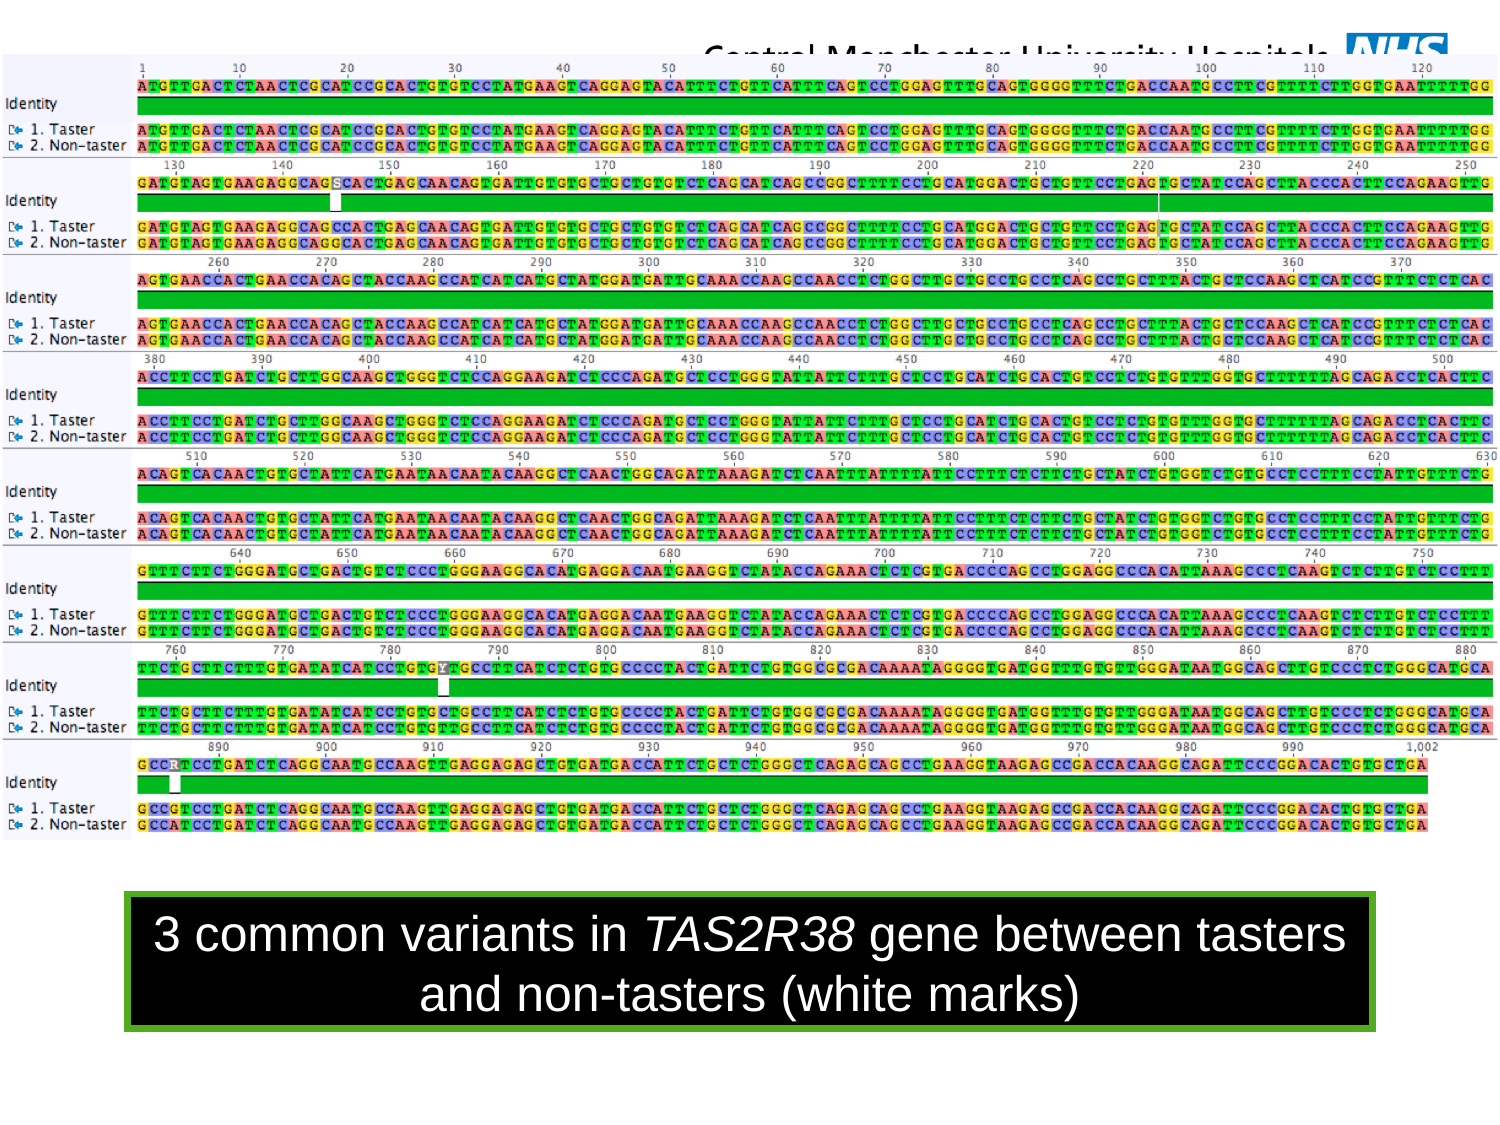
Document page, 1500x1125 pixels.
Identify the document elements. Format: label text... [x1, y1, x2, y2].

text_box 3 common variants in TAS2R38 gene between tasters and non-tasters (white marks) [127, 893, 1373, 1029]
picture [2, 32, 1498, 840]
